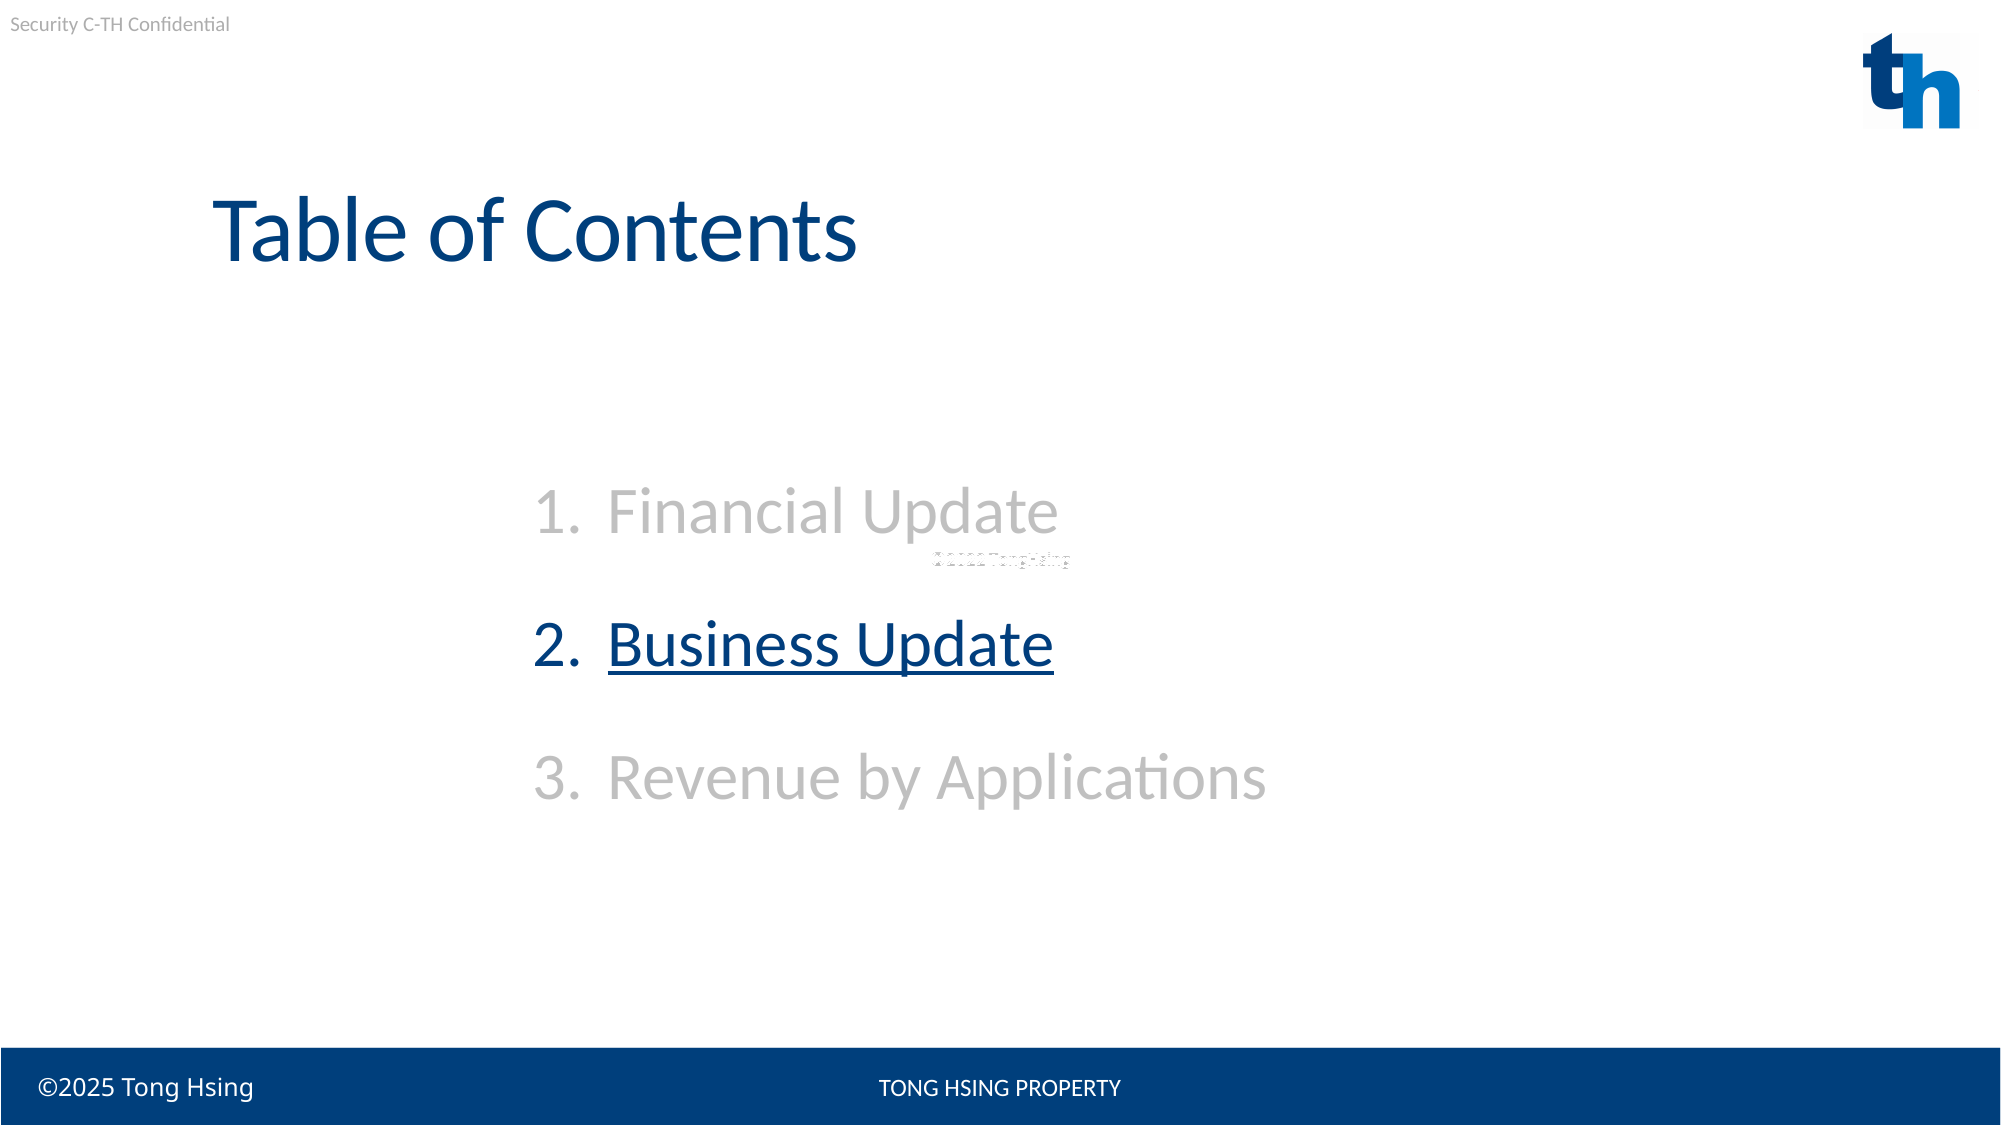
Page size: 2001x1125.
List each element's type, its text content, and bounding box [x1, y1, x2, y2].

picture [1863, 33, 1979, 129]
text_box TONG HSING PROPERTY [604, 1063, 1396, 1124]
text_box Table of Contents [197, 85, 1848, 285]
text_box Financial Update Business Update Revenue by Applications [517, 459, 1331, 821]
text_box ©2025 Tong Hsing [22, 1063, 429, 1124]
